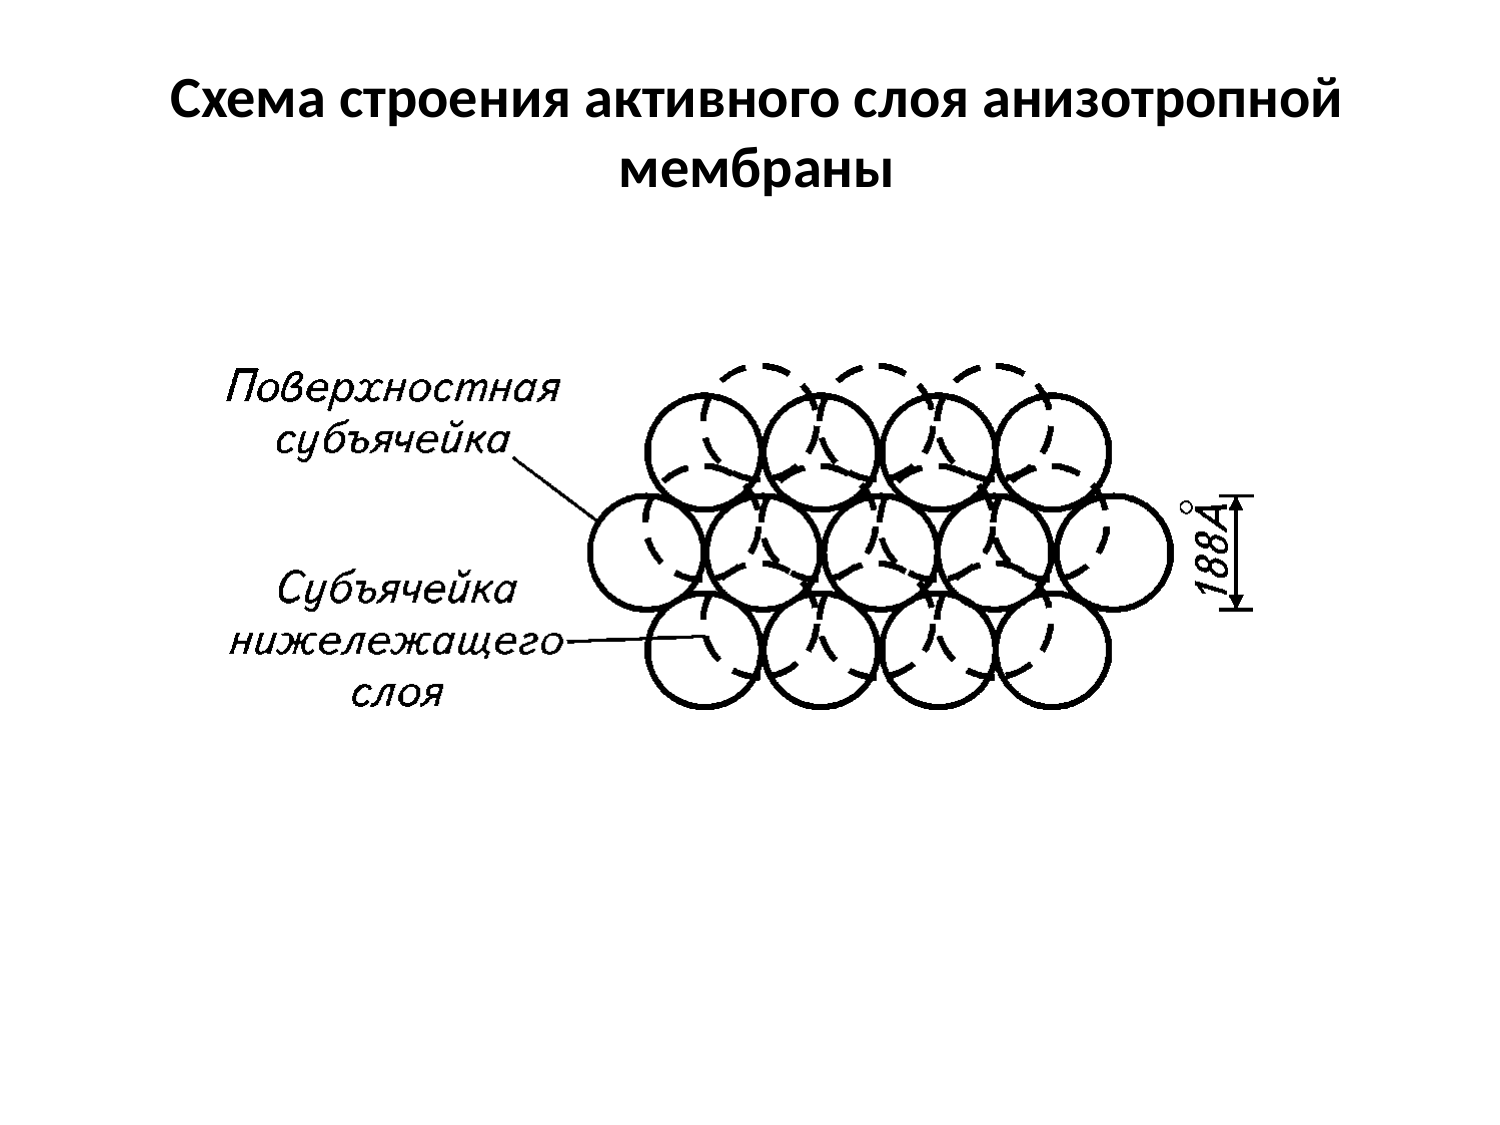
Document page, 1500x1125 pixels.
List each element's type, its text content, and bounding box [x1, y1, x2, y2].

title Схема строения активного слоя анизотропной мембраны [81, 34, 1433, 223]
picture [222, 363, 1255, 710]
